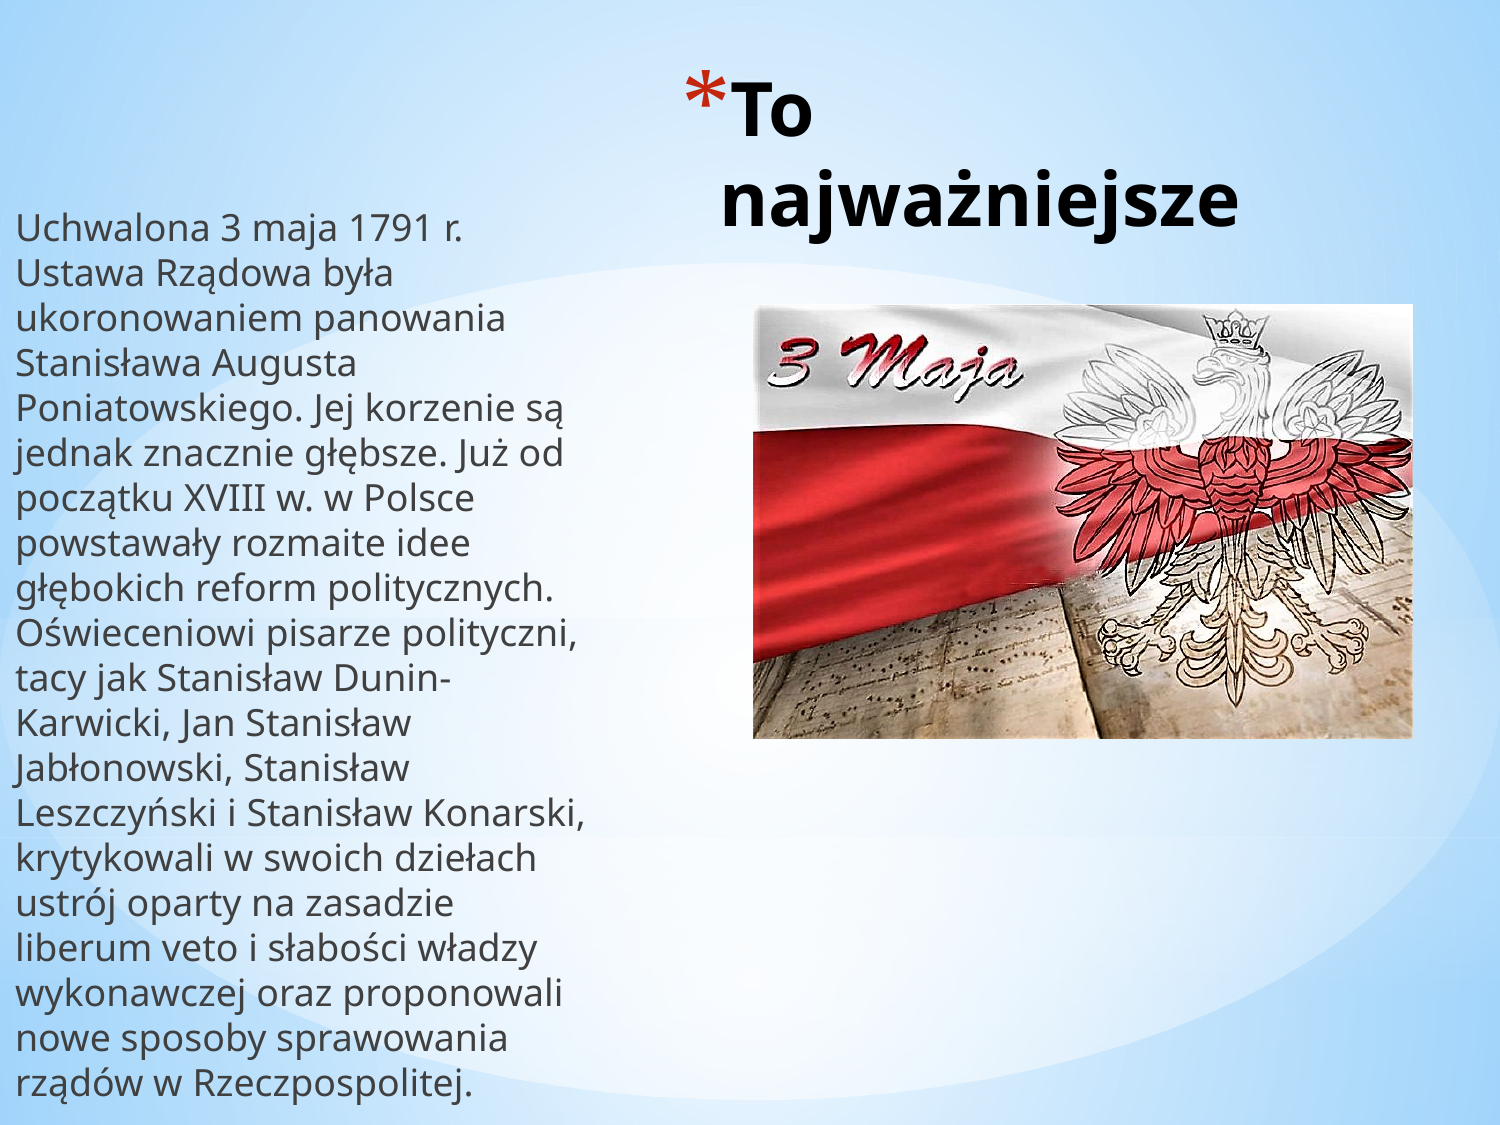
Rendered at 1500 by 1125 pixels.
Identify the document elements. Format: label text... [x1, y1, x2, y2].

list Uchwalona 3 maja 1791 r. Ustawa Rządowa była ukoronowaniem panowania Stanisława Augusta Poniatowskiego. Jej korzenie są jednak znacznie głębsze. Już od początku XVIII w. w Polsce powstawały rozmaite idee głębokich reform politycznych. Oświeceniowi pisarze polityczni, tacy jak Stanisław Dunin-Karwicki, Jan Stanisław Jabłonowski, Stanisław Leszczyński i Stanisław Konarski, krytykowali w swoich dziełach ustrój oparty na zasadzie liberum veto i słabości władzy wykonawczej oraz proponowali nowe sposoby sprawowania rządów w Rzeczpospolitej. [0, 196, 605, 946]
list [753, 304, 1413, 739]
title To najważniejsze [667, 42, 1264, 250]
